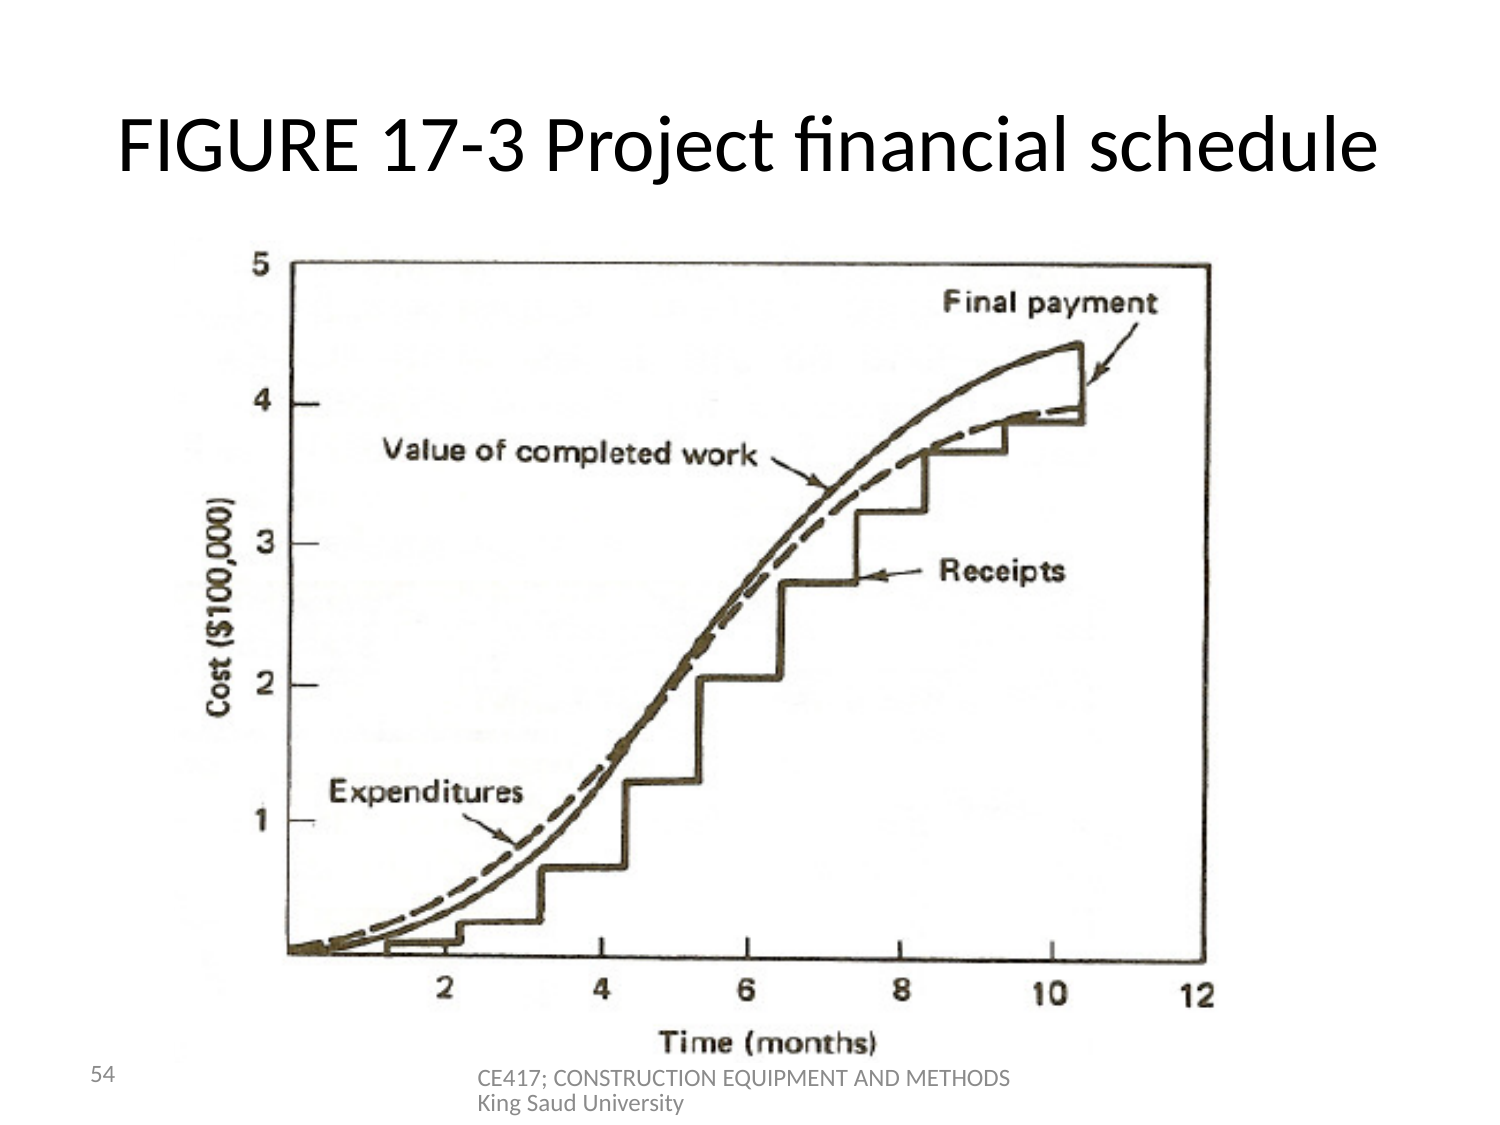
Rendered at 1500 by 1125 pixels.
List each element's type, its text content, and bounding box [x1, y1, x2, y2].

picture [174, 237, 1226, 1063]
footer CE417; CONSTRUCTION EQUIPMENT AND METHODS King Saud University [462, 1072, 1038, 1103]
slide_number 54 [75, 1042, 425, 1103]
title FIGURE 17-3 Project financial schedule [75, 45, 1425, 233]
